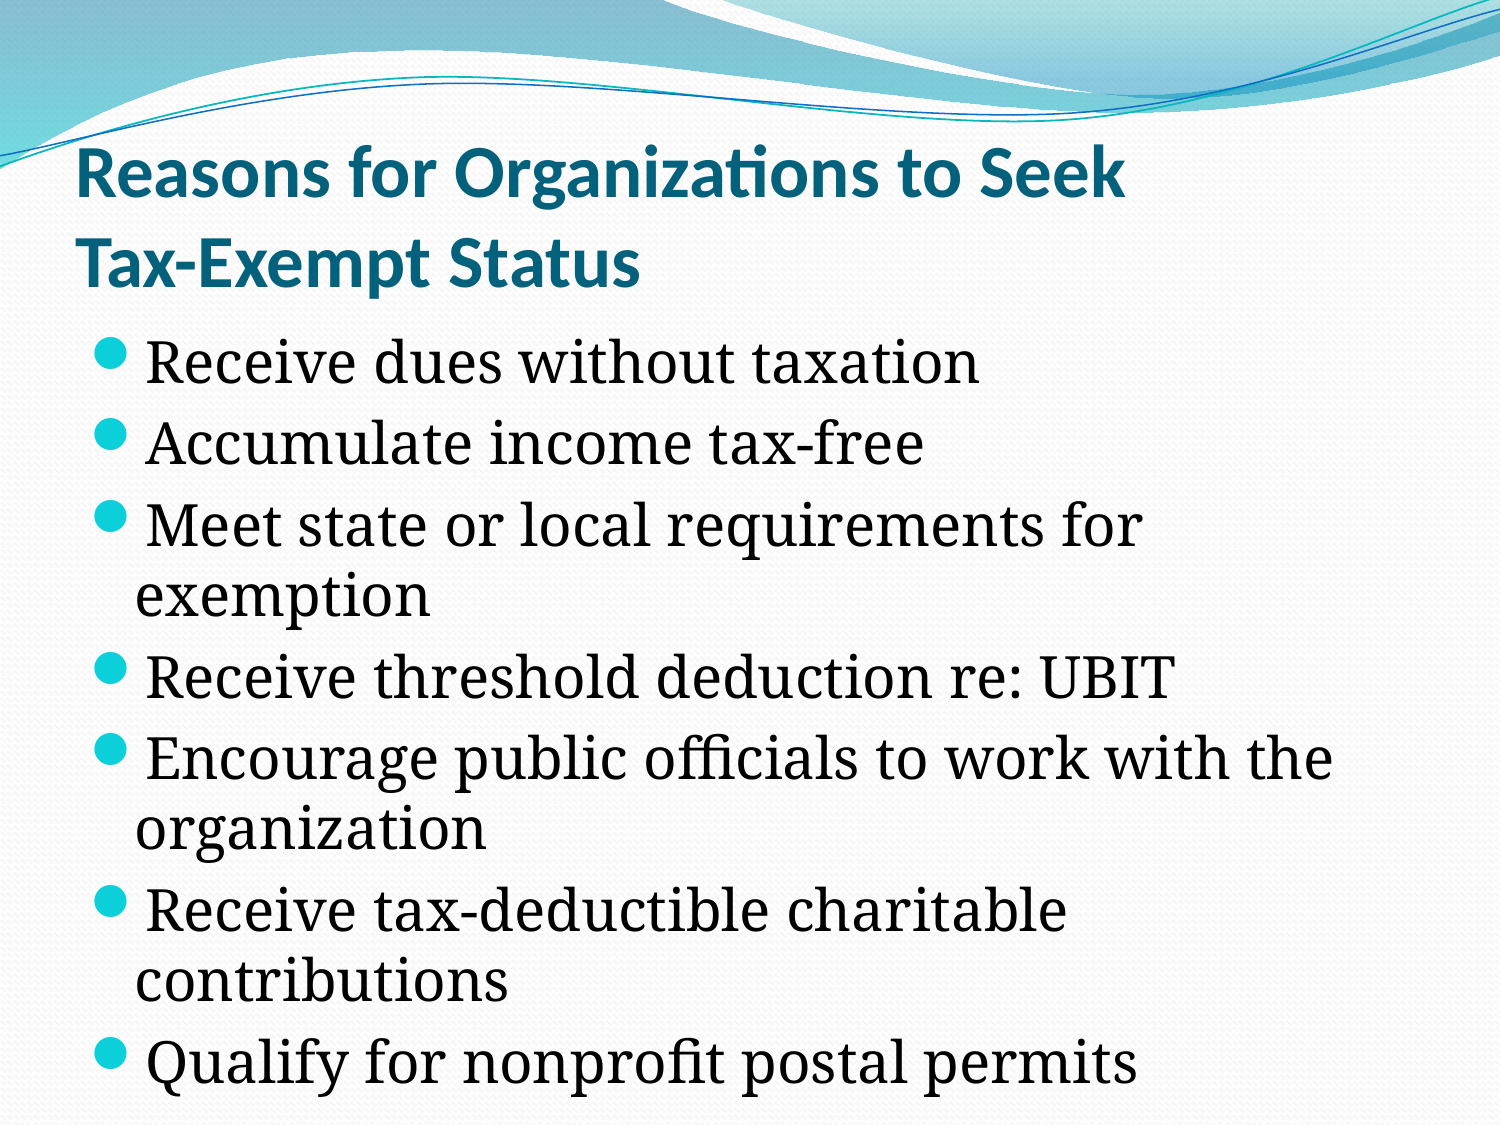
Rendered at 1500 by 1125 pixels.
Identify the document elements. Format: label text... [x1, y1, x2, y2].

title Reasons for Organizations to Seek Tax-Exempt Status [75, 115, 1425, 303]
list Receive dues without taxation Accumulate income tax-free Meet state or local requirements for exemption Receive threshold deduction re: UBIT Encourage public officials to work with the organization Receive tax-deductible charitable contributions Qualify for nonprofit postal permits [75, 317, 1425, 1038]
